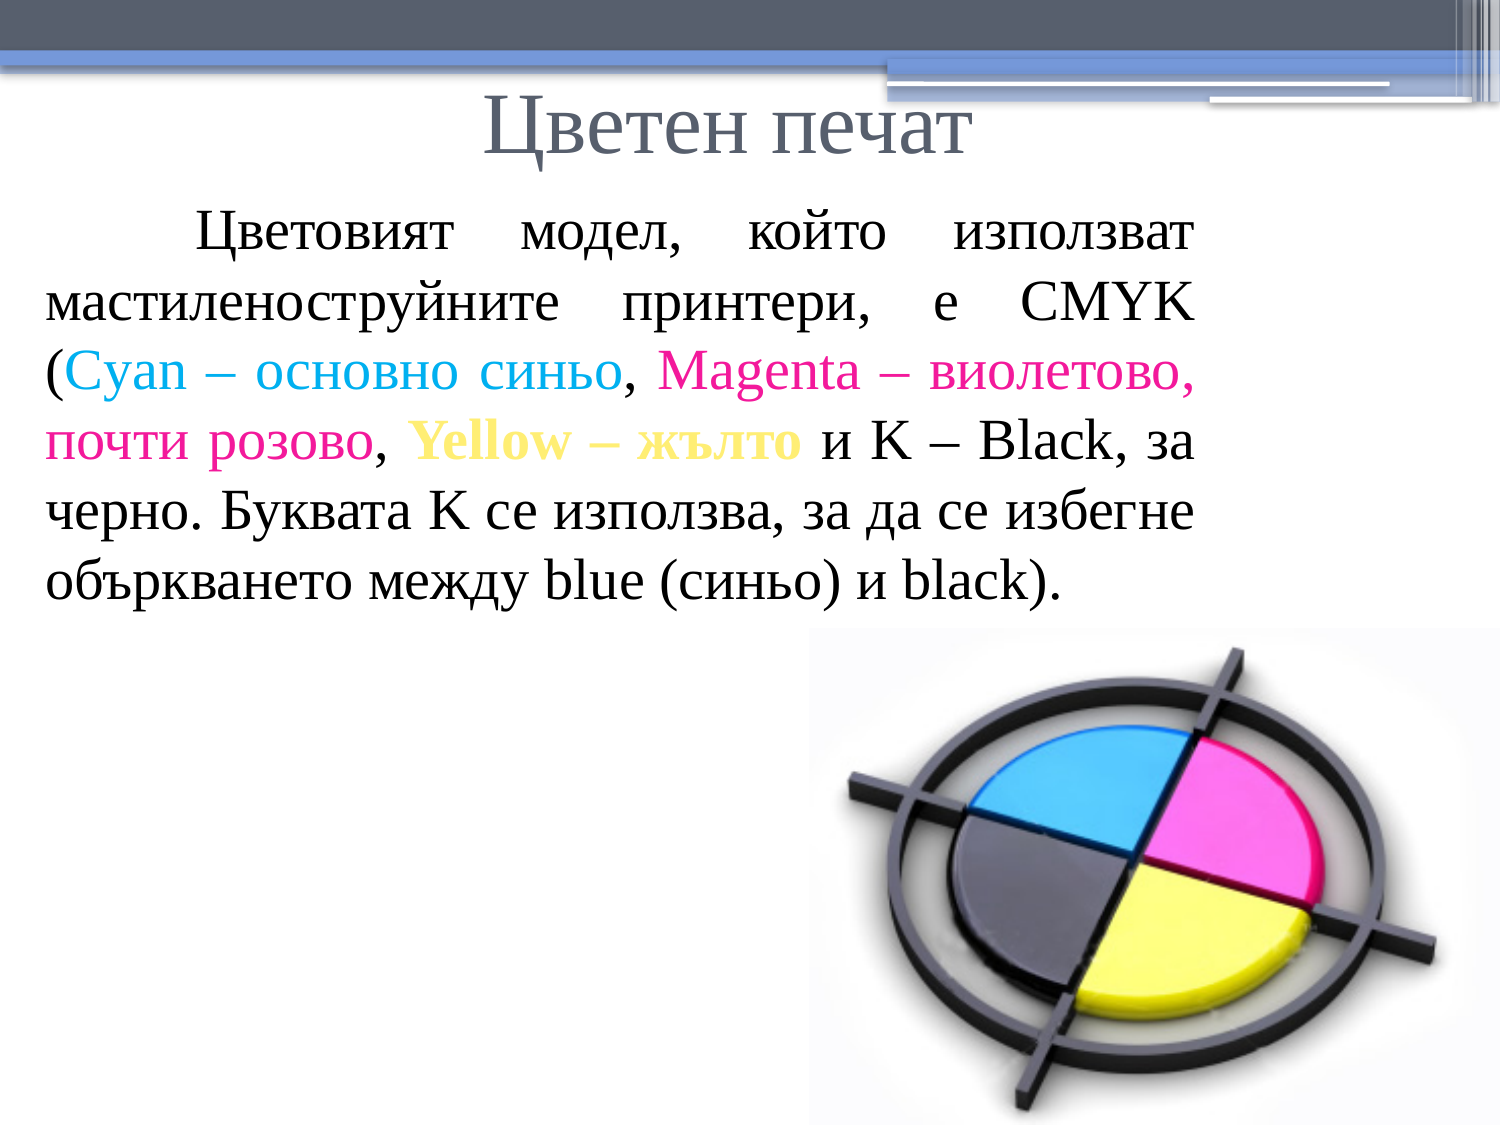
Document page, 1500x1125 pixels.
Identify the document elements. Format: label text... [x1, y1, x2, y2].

list Цветовият модел, който използват мастиленоструйните принтери, е CMYK (Cyan – основно синьо, Magenta – виолетово, почти розово, Yellow – жълто и K – Black, за черно. Буквата K се използва, за да се избегне объркването между blue (синьо) и black). [0, 184, 1211, 941]
picture [808, 628, 1500, 1125]
title Цветен печат [53, 30, 1404, 206]
